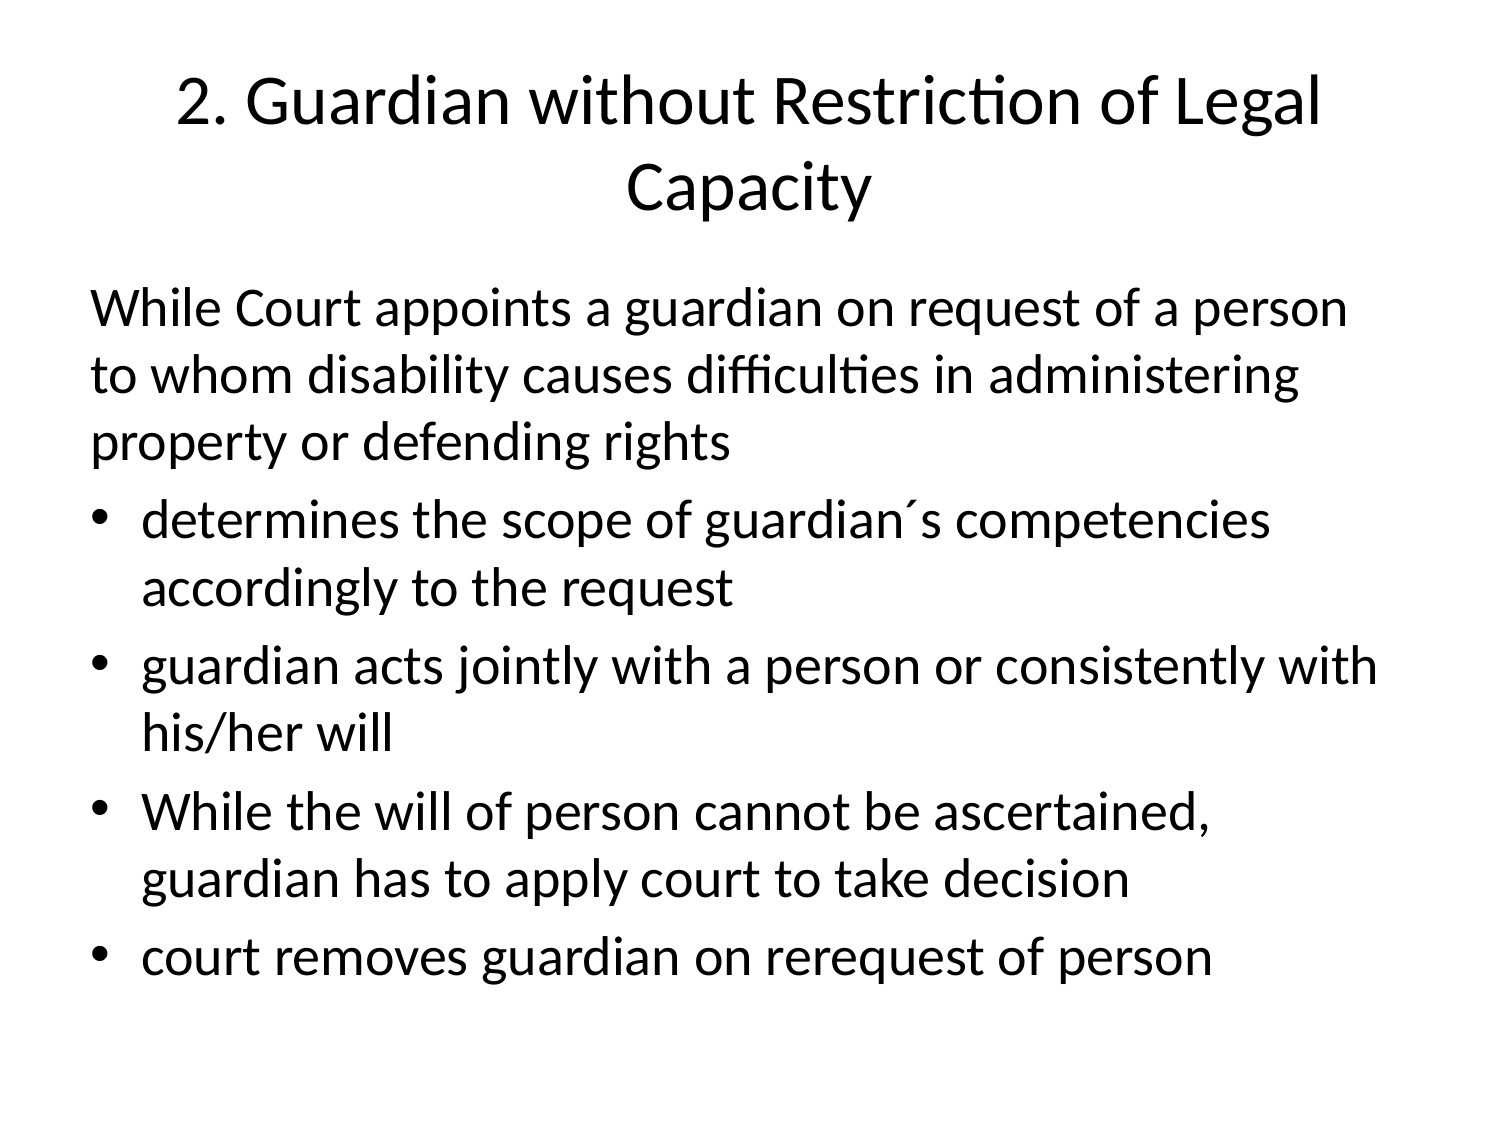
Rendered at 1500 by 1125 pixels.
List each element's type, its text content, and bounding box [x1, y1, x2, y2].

list While Court appoints a guardian on request of a person to whom disability causes difficulties in administering property or defending rights determines the scope of guardian´s competencies accordingly to the request guardian acts jointly with a person or consistently with his/her will While the will of person cannot be ascertained, guardian has to apply court to take decision court removes guardian on rerequest of person [75, 262, 1425, 1005]
title 2. Guardian without Restriction of Legal Capacity [75, 45, 1425, 233]
